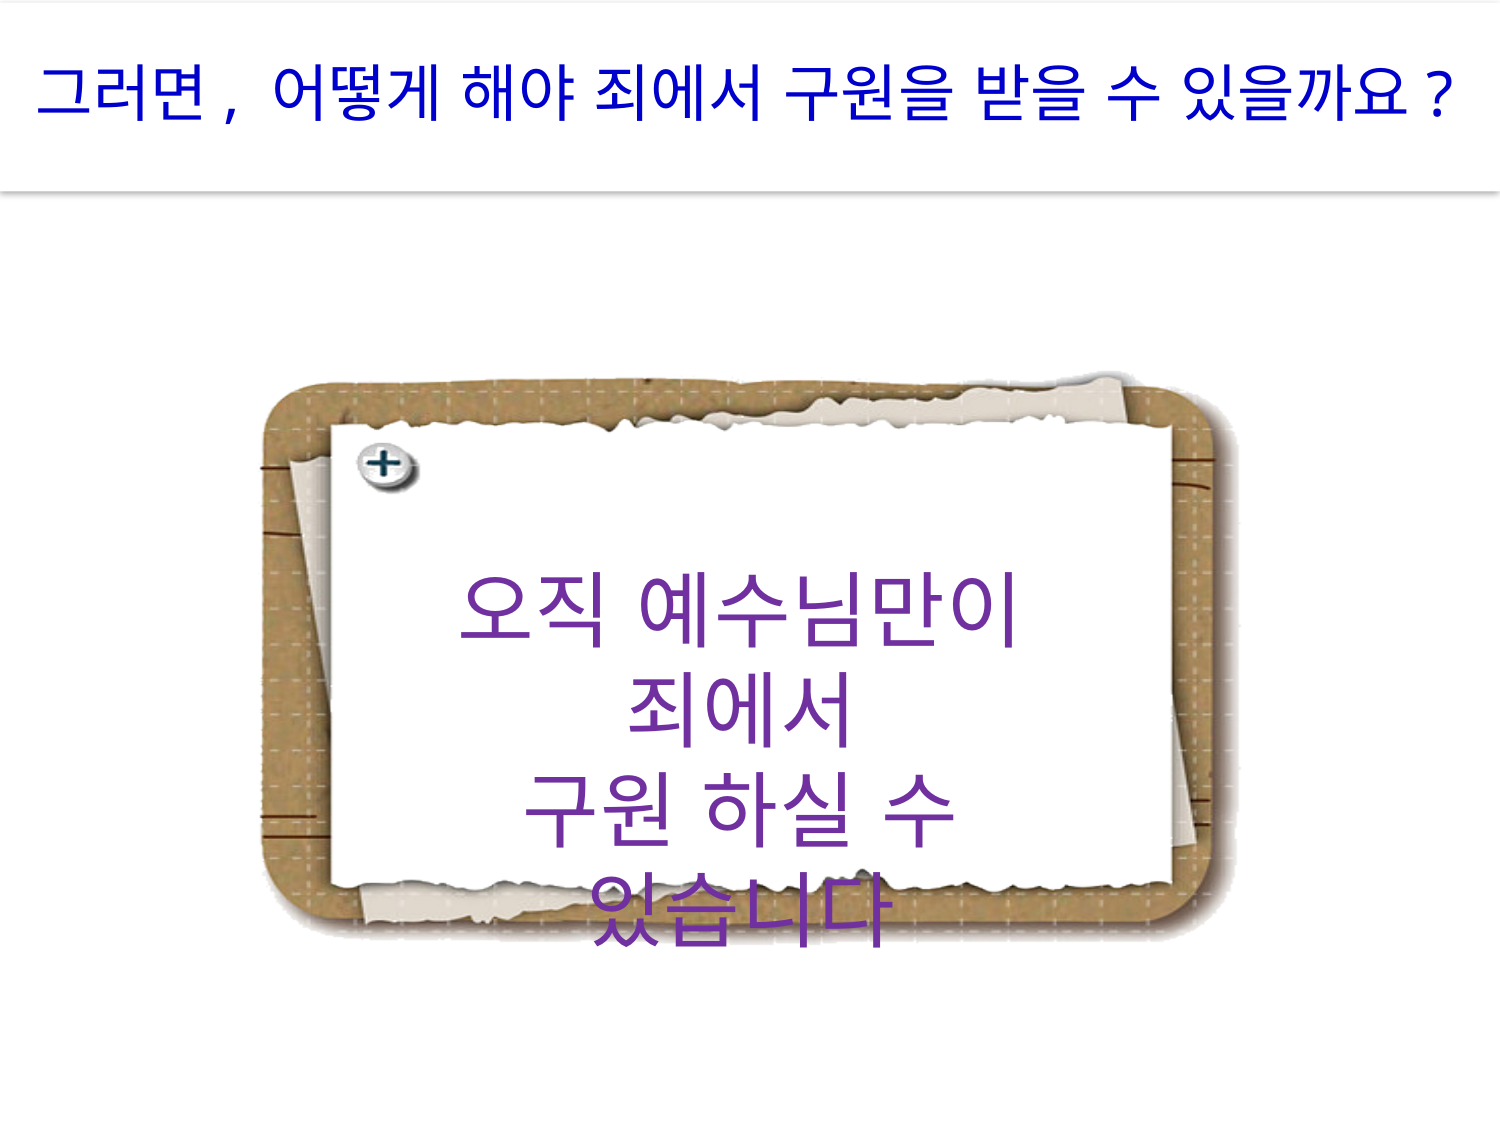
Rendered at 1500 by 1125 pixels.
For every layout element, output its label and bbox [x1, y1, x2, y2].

text_box [0, 2, 1500, 192]
text_box [241, 349, 1258, 958]
